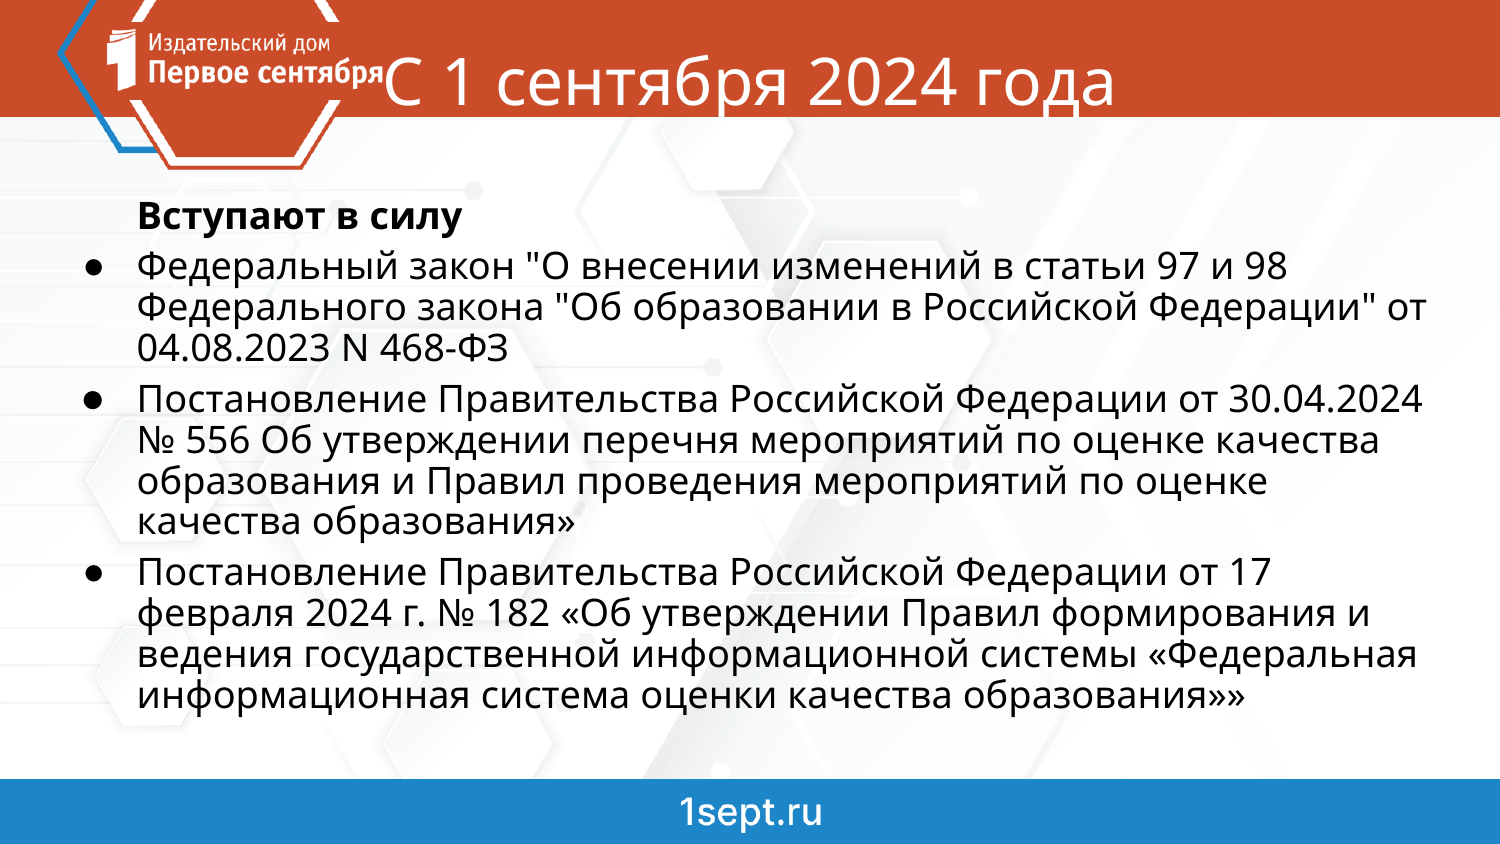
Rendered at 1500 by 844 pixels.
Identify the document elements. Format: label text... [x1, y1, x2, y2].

title С 1 сентября 2024 года [51, 32, 1449, 126]
picture [0, 0, 1500, 844]
list Вступают в силу Федеральный закон "О внесении изменений в статьи 97 и 98 Федерального закона "Об образовании в Российской Федерации" от 04.08.2023 N 468-ФЗ Постановление Правительства Российской Федерации от 30.04.2024 № 556 Об утверждении перечня мероприятий по оценке качества образования и Правил проведения мероприятий по оценке качества образования» Постановление Правительства Российской Федерации от 17 февраля 2024 г. № 182 «Об утверждении Правил формирования и ведения государственной информационной системы «Федеральная информационная система оценки качества образования»» [51, 189, 1449, 750]
